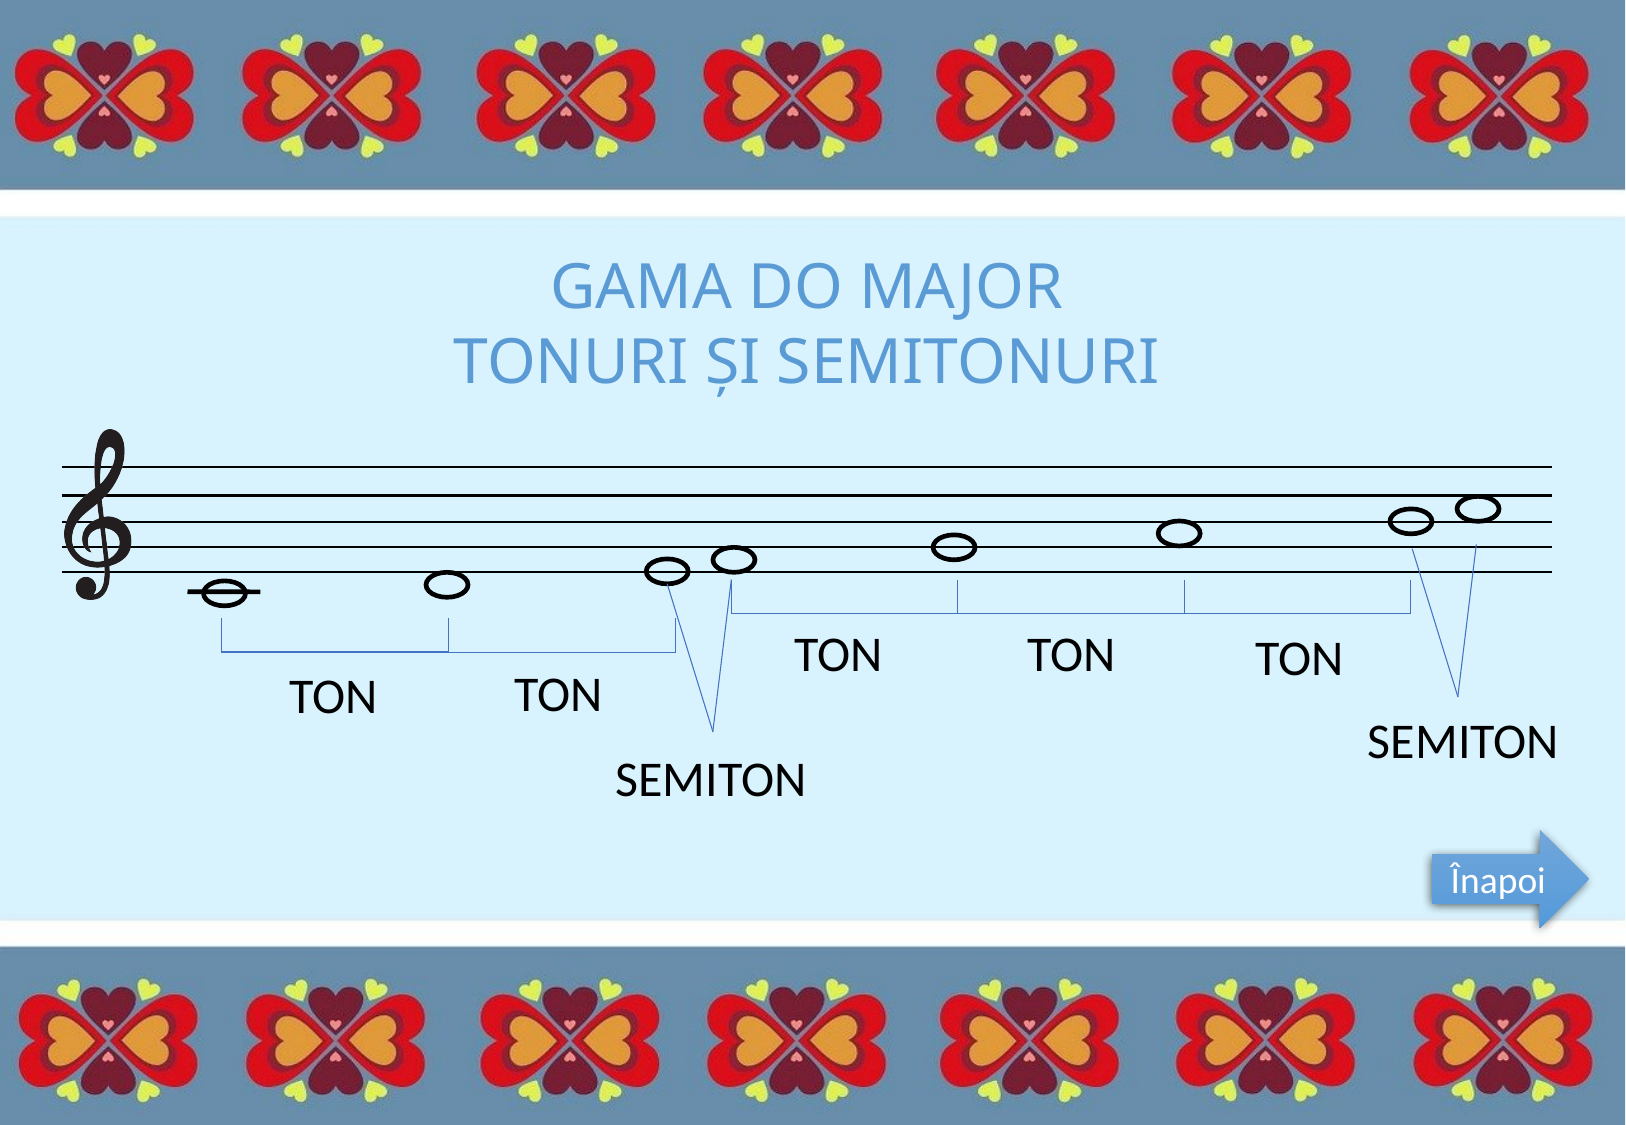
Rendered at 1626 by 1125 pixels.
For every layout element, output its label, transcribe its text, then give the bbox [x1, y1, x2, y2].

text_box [1351, 544, 1576, 777]
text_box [599, 579, 823, 815]
text_box GAMA DO MAJOR TONURI ȘI SEMITONURI [61, 238, 1553, 404]
text_box [645, 572, 690, 579]
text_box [187, 580, 261, 606]
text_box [183, 467, 1553, 572]
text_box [448, 617, 599, 731]
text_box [957, 579, 1184, 690]
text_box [221, 617, 449, 732]
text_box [731, 579, 957, 690]
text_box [1184, 579, 1411, 694]
text_box Înapoi [1431, 829, 1590, 929]
picture [0, 0, 1626, 1125]
text_box [424, 572, 470, 599]
